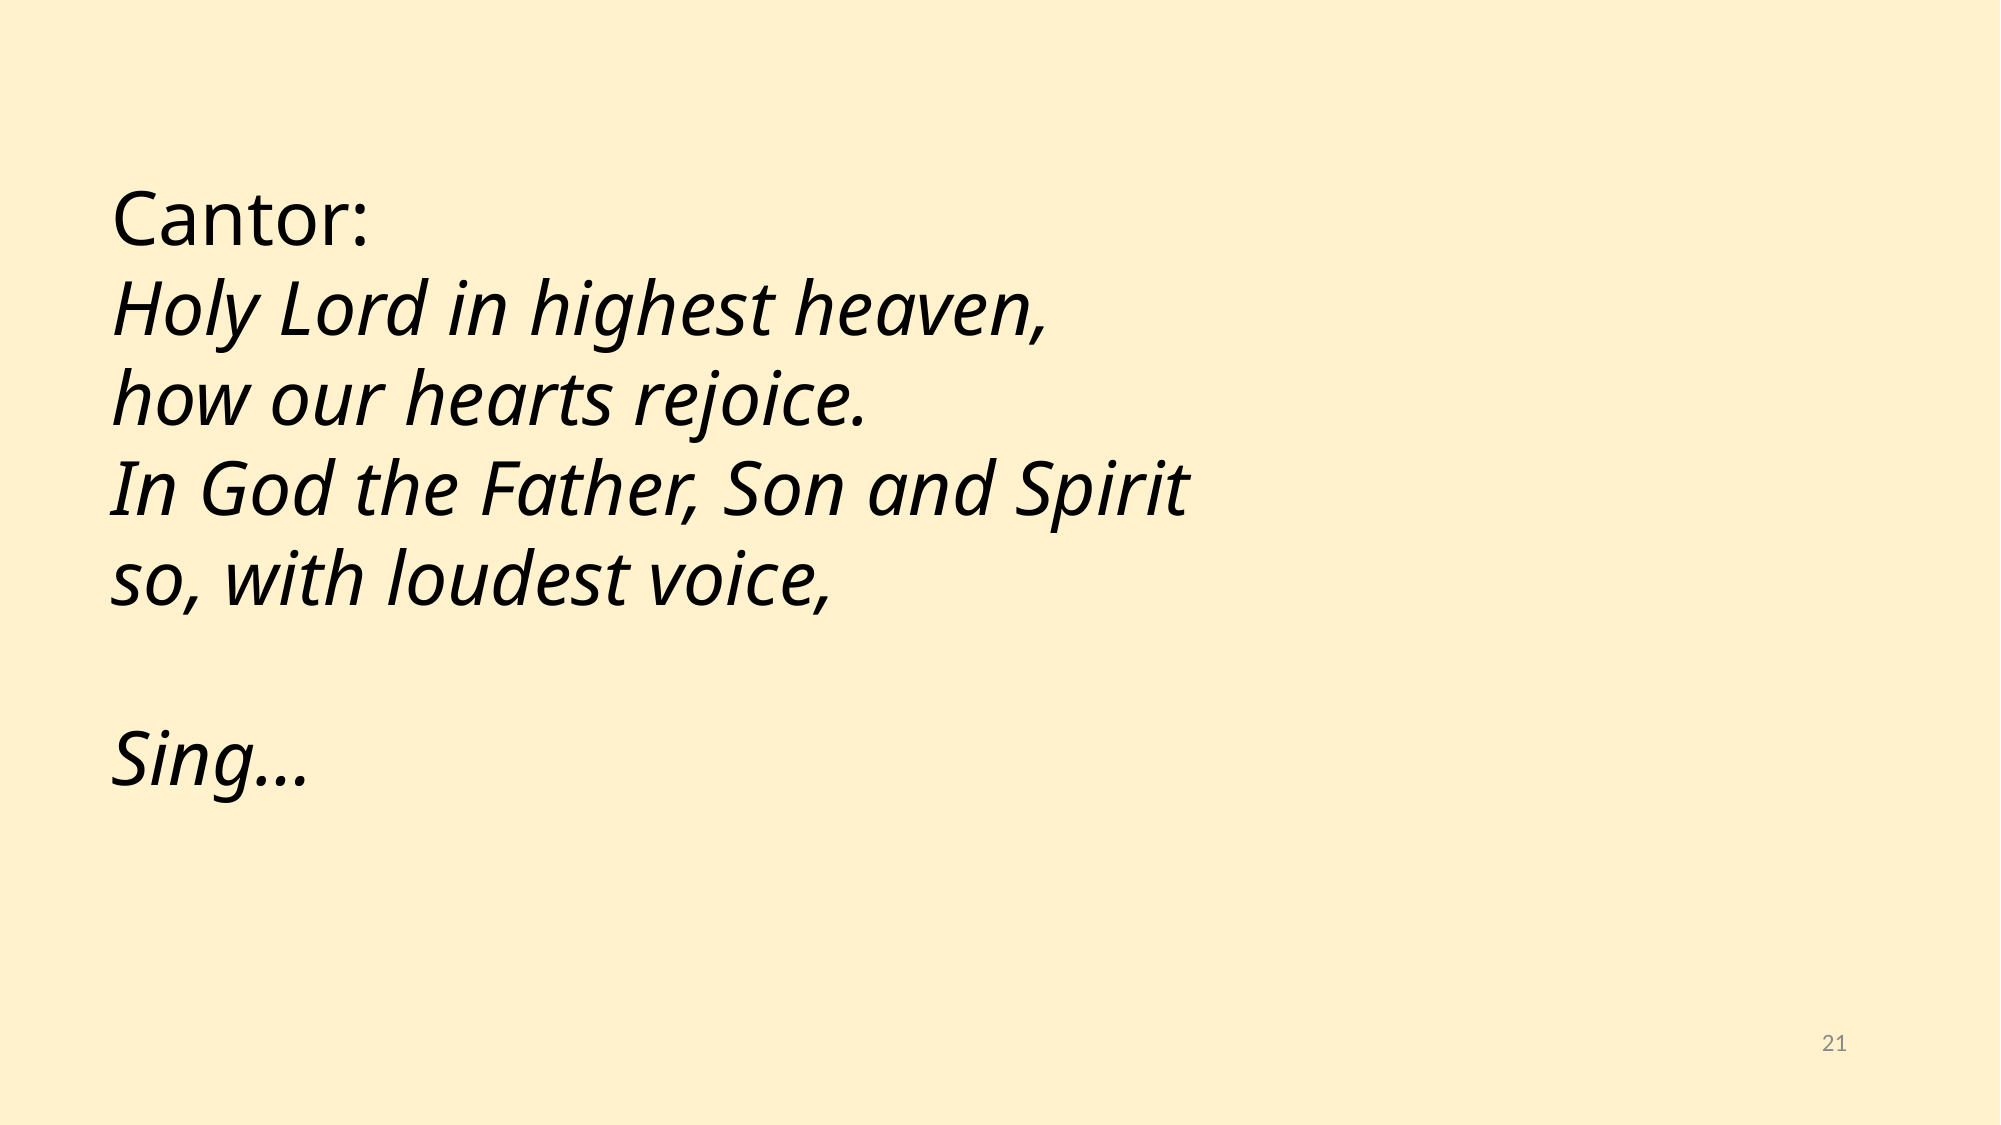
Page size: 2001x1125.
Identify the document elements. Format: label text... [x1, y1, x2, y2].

slide_number 21 [1412, 1012, 1863, 1072]
text_box Cantor: Holy Lord in highest heaven, how our hearts rejoice. In God the Father, Son and Spirit so, with loudest voice, Sing… [96, 162, 2000, 808]
